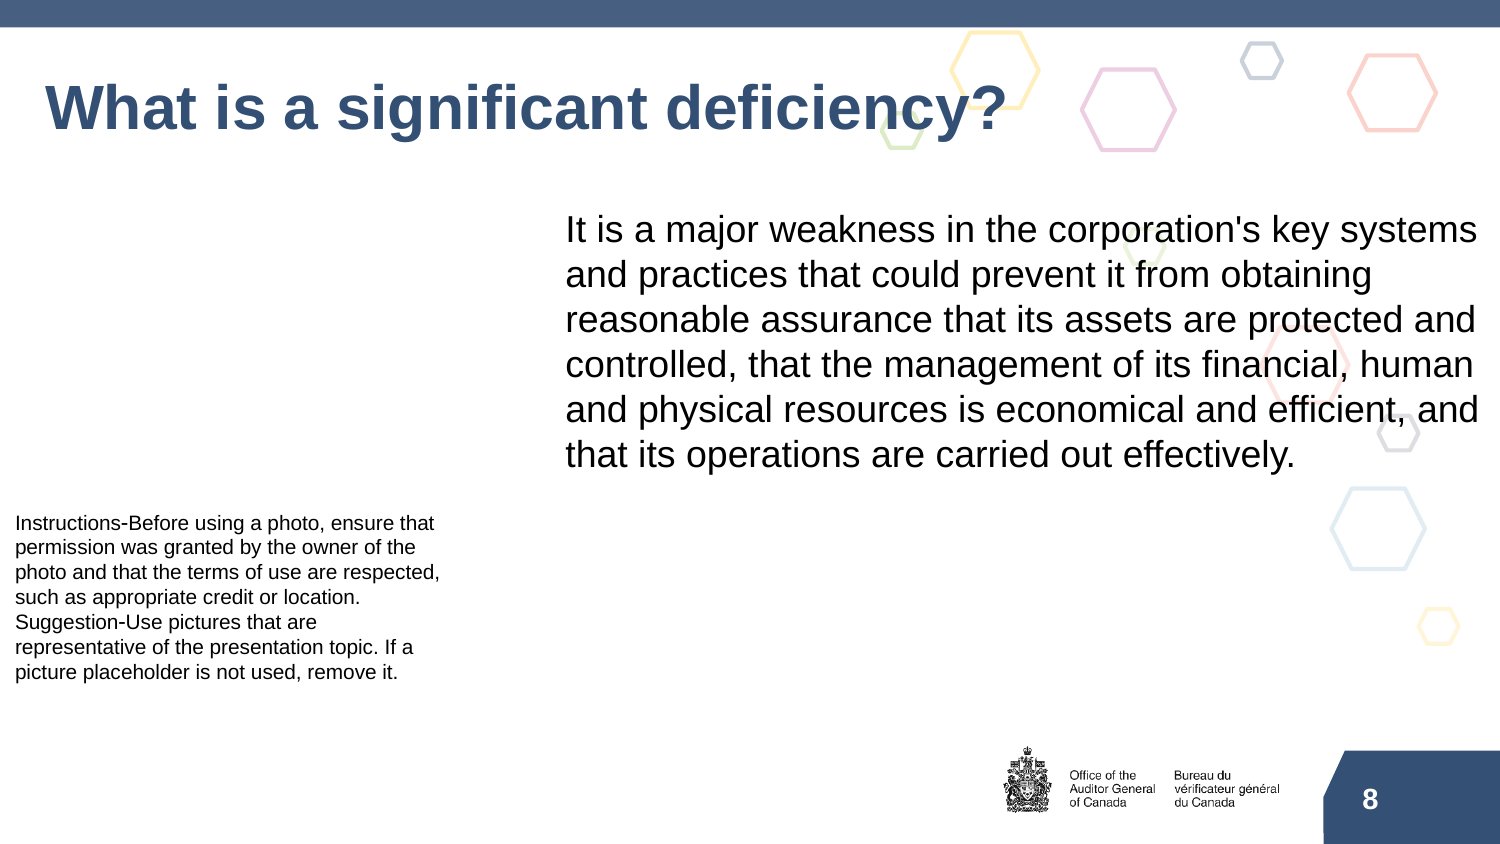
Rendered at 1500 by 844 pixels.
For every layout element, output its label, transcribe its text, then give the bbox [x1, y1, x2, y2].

list It is a major weakness in the corporation's key systems and practices that could prevent it from obtaining reasonable assurance that its assets are protected and controlled, that the management of its financial, human and physical resources is economical and efficient, and that its operations are carried out effectively. [518, 205, 1500, 686]
picture [0, 204, 465, 686]
title What is a significant deficiency? [0, 27, 1447, 191]
picture [995, 734, 1291, 825]
